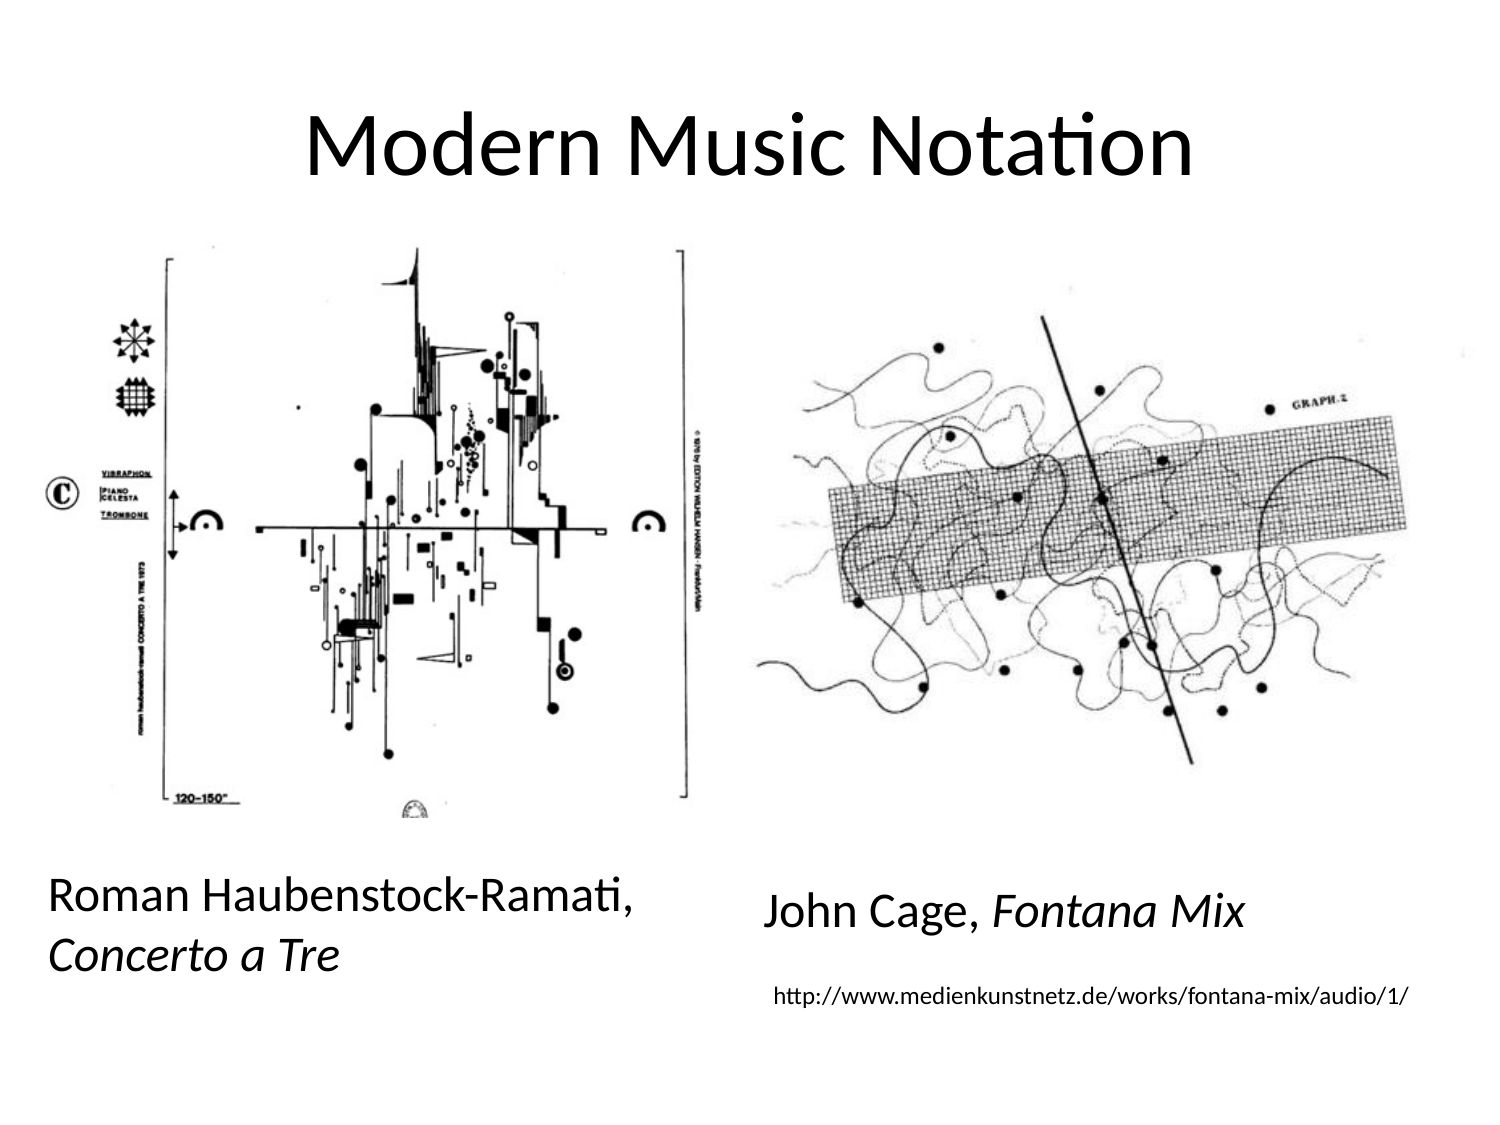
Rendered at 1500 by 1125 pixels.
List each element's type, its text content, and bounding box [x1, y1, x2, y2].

title Modern Music Notation [75, 45, 1425, 233]
picture [44, 242, 1487, 818]
text_box John Cage, Fontana Mix [748, 869, 1441, 945]
text_box http://www.medienkunstnetz.de/works/fontana-mix/audio/1/ [758, 972, 1426, 1017]
text_box Roman Haubenstock-Ramati, Concerto a Tre [33, 854, 746, 990]
